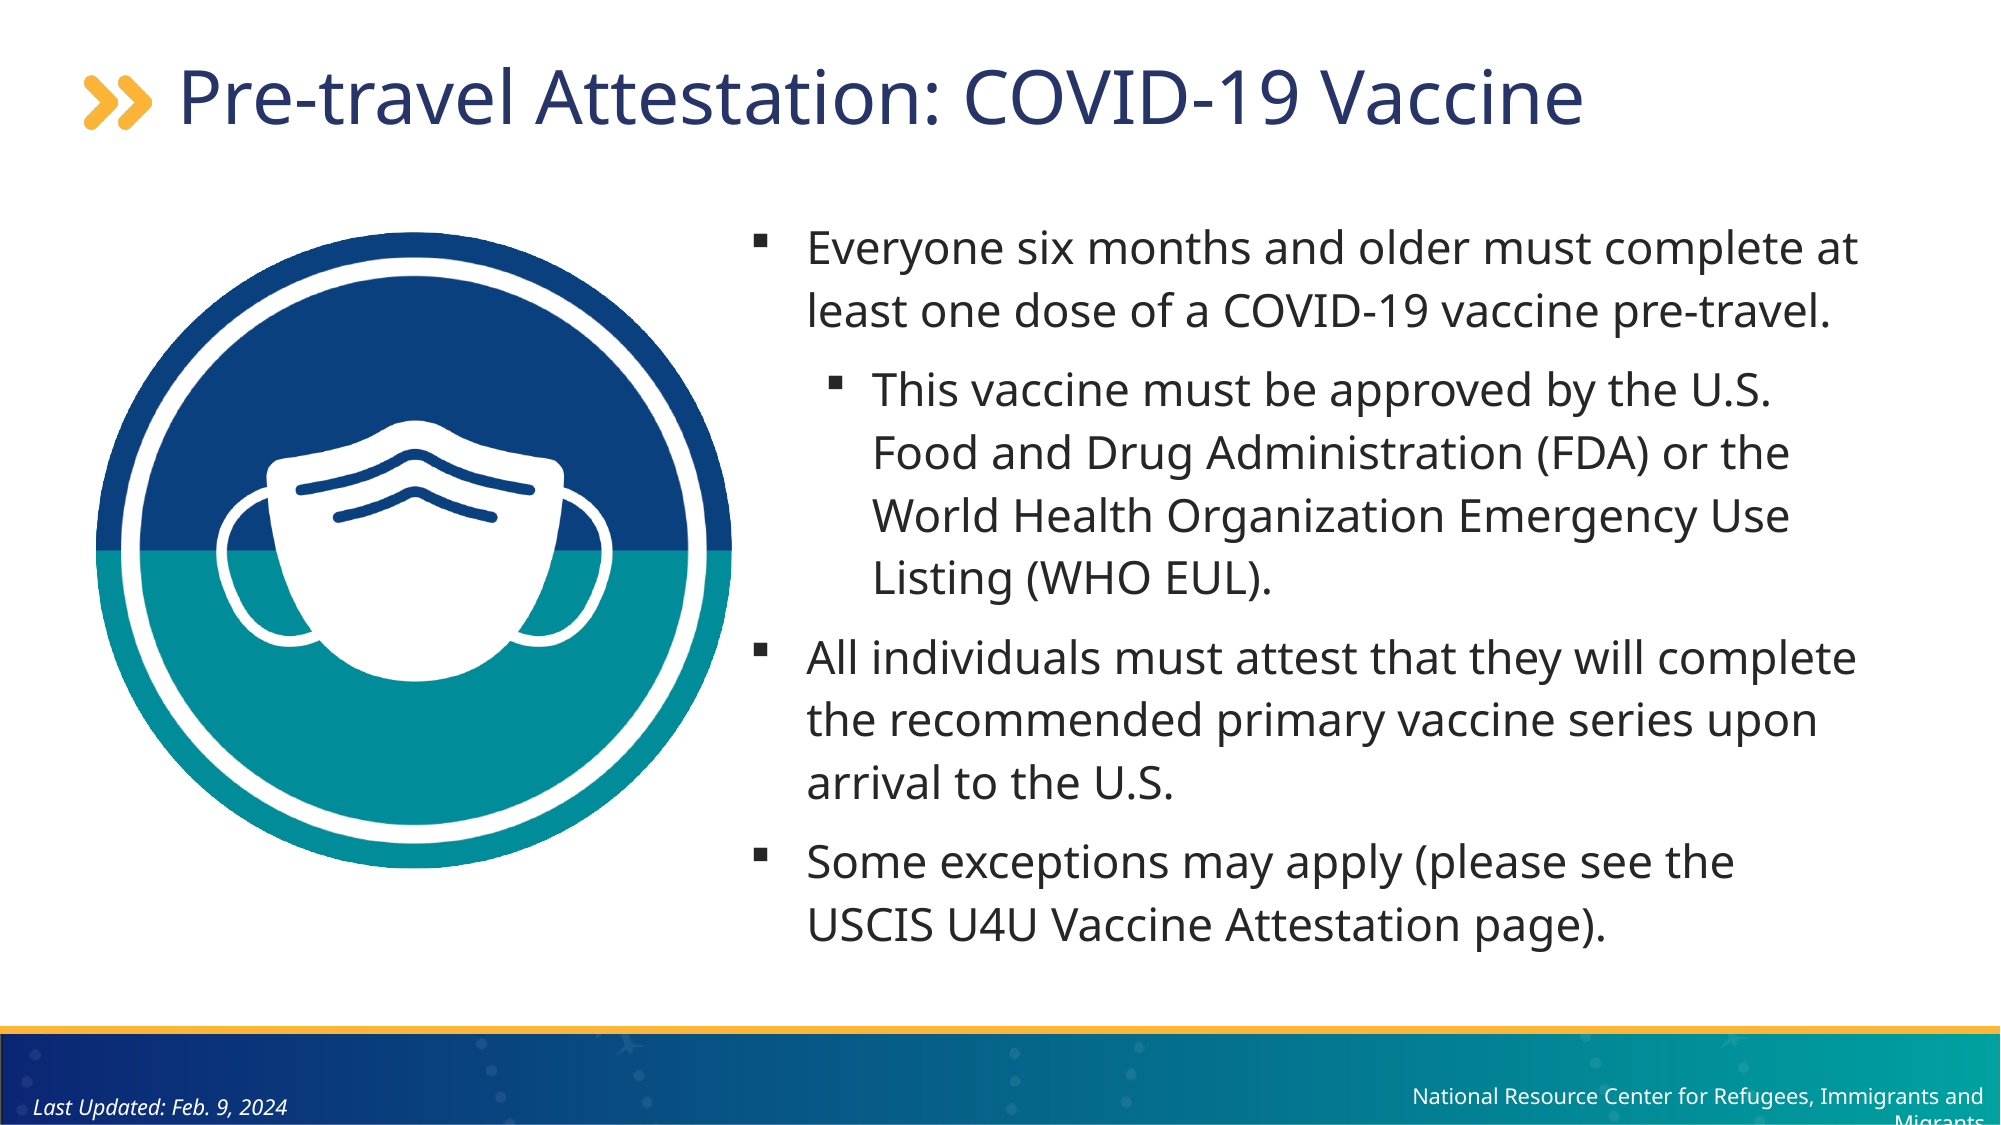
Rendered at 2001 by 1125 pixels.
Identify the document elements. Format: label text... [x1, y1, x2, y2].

text_box Everyone six months and older must complete at least one dose of a COVID-19 vaccine pre-travel. This vaccine must be approved by the U.S. Food and Drug Administration (FDA) or the World Health Organization Emergency Use Listing (WHO EUL). All individuals must attest that they will complete the recommended primary vaccine series upon arrival to the U.S. Some exceptions may apply (please see the USCIS U4U Vaccine Attestation page). [749, 209, 1875, 951]
title Pre-travel Attestation: COVID-19 Vaccine [174, 0, 1902, 238]
picture [84, 68, 152, 137]
picture [49, 201, 768, 898]
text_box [0, 1025, 2000, 1125]
